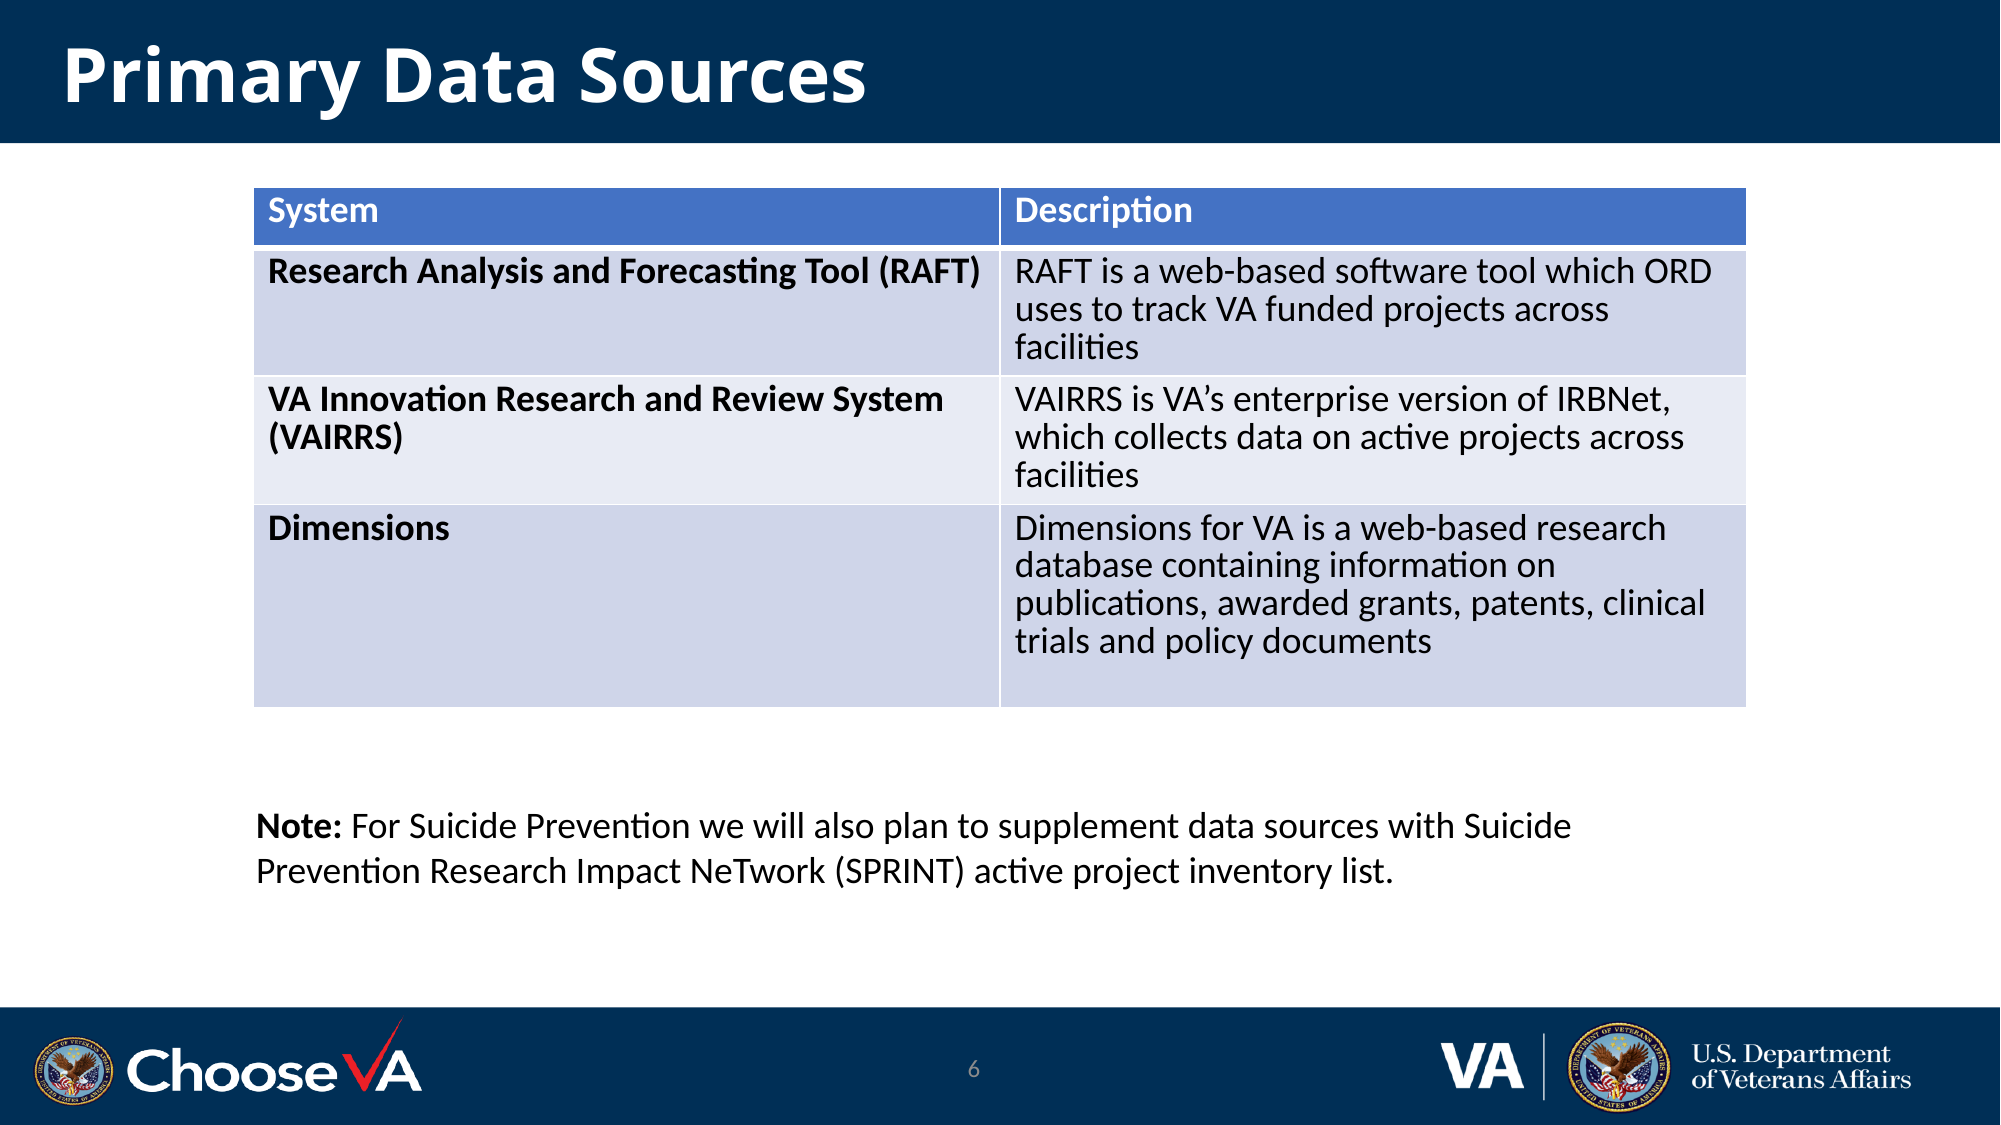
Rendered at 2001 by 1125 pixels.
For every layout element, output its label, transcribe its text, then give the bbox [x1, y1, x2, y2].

picture [33, 1015, 422, 1106]
table_header System [254, 188, 999, 245]
table_cell Dimensions for VA is a web-based research database containing information on publications, awarded grants, patents, clinical trials and policy documents [1001, 505, 1746, 707]
table_cell Dimensions [254, 505, 999, 707]
text_box Note: For Suicide Prevention we will also plan to supplement data sources with Suicide Prevention Research Impact NeTwork (SPRINT) active project inventory list. [241, 793, 1707, 898]
table_cell VA Innovation Research and Review System (VAIRRS) [254, 377, 999, 504]
title Primary Data Sources [46, 27, 1772, 129]
table_cell Research Analysis and Forecasting Tool (RAFT) [254, 251, 999, 375]
table_header Description [1001, 188, 1746, 245]
picture [1434, 1014, 1917, 1120]
table_cell VAIRRS is VA’s enterprise version of IRBNet, which collects data on active projects across facilities [1001, 377, 1746, 504]
table_cell RAFT is a web-based software tool which ORD uses to track VA funded projects across facilities [1001, 251, 1746, 375]
slide_number 6 [748, 1037, 1199, 1098]
